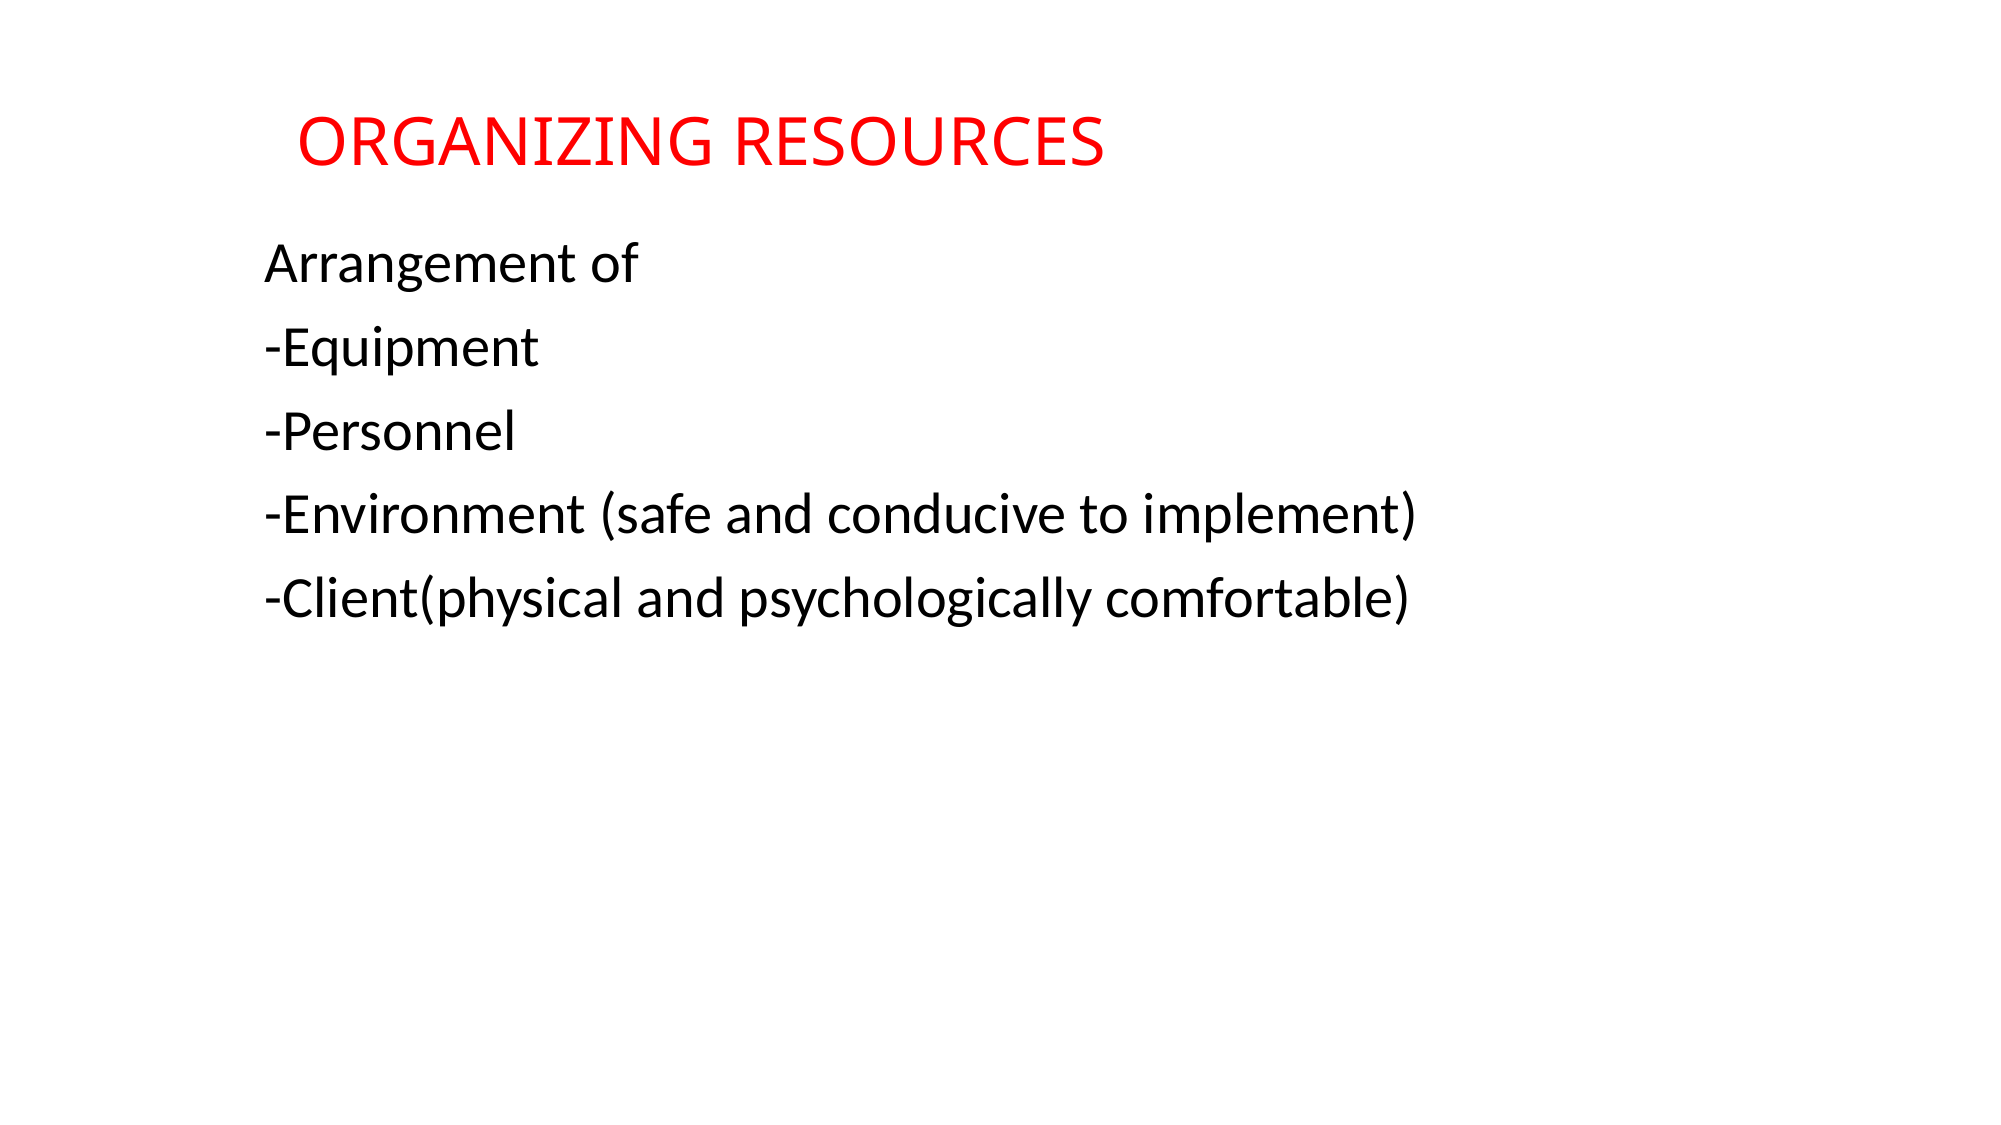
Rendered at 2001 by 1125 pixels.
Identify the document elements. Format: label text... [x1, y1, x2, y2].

title ORGANIZING RESOURCES [281, 79, 1782, 188]
subtitle Arrangement of -Equipment -Personnel -Environment (safe and conducive to implement) -Client(physical and psychologically comfortable) [249, 224, 1750, 863]
